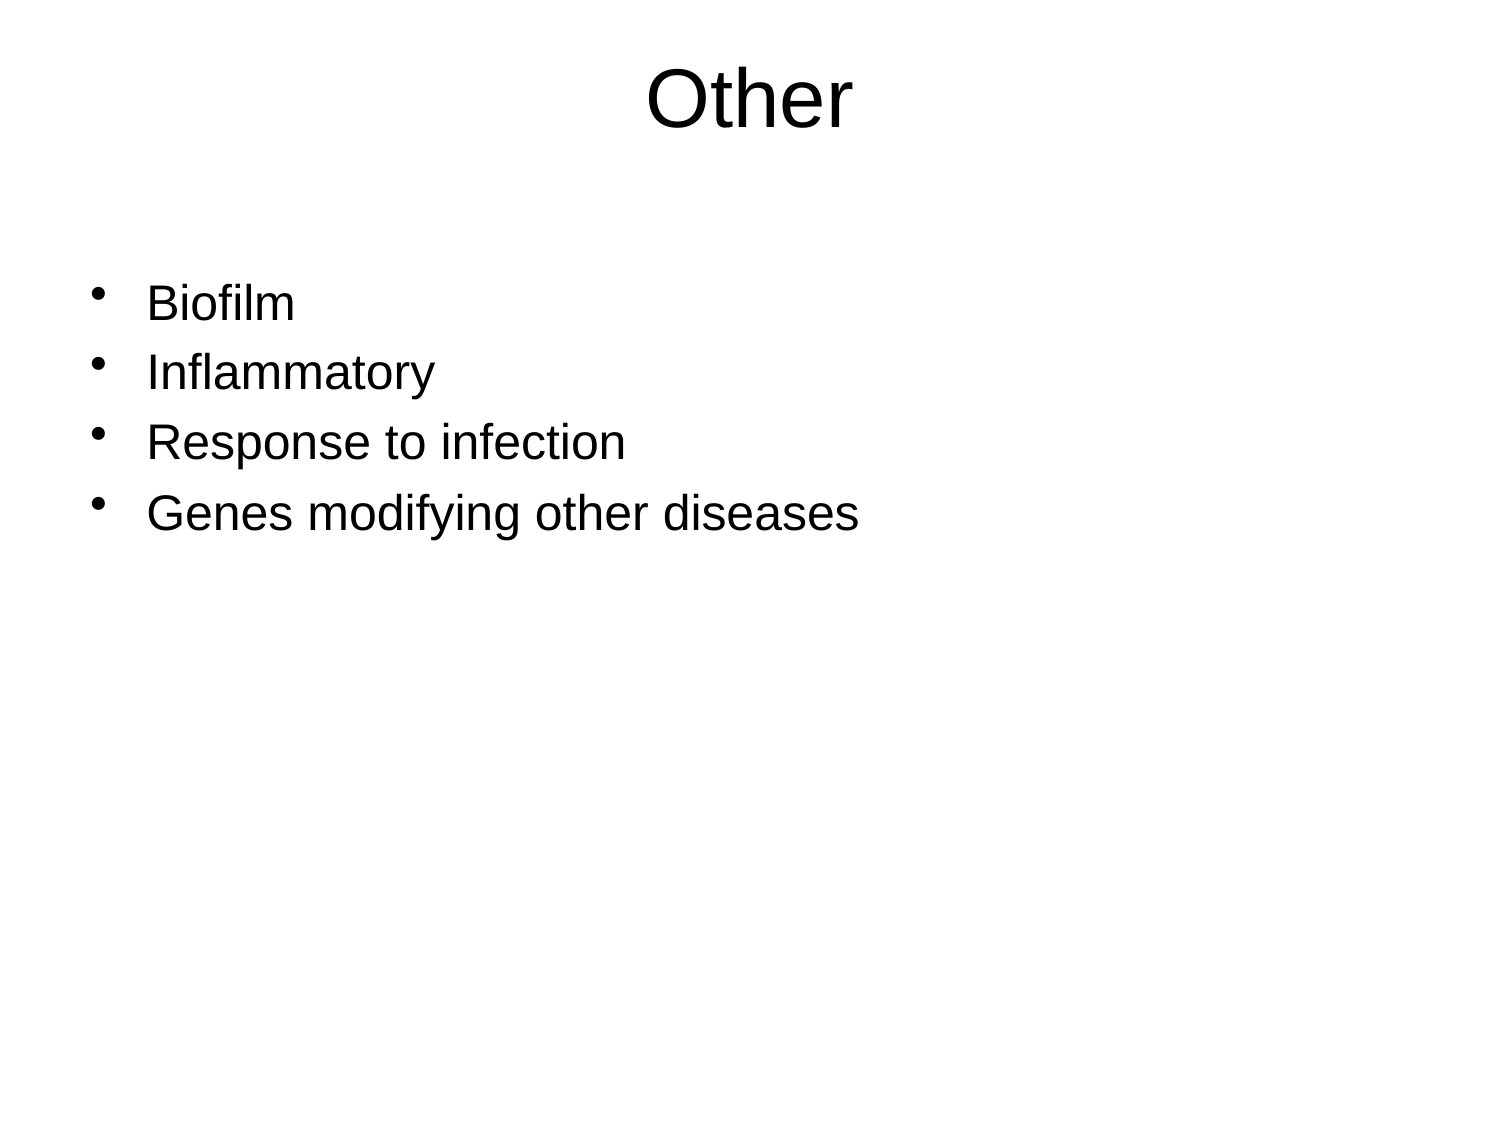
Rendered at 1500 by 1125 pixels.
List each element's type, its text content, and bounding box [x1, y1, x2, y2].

title Other [0, 0, 1500, 188]
list Biofilm Inflammatory Response to infection Genes modifying other diseases [75, 262, 1425, 1005]
